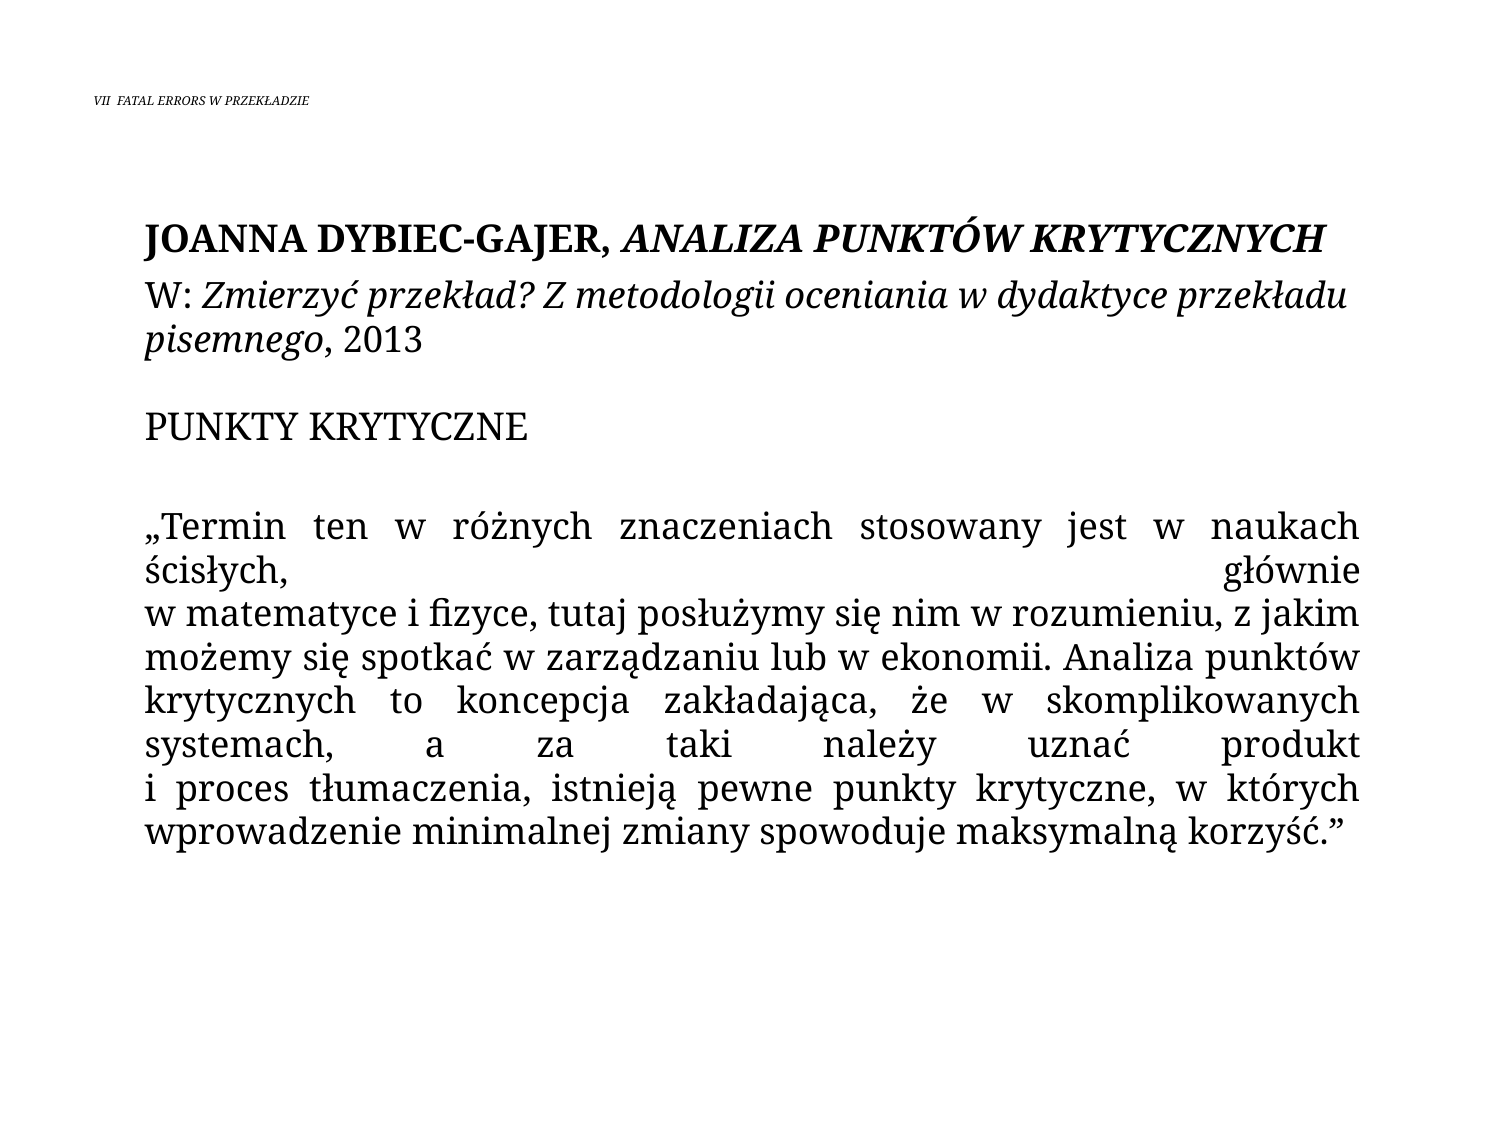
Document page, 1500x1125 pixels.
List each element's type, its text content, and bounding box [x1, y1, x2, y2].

list Joanna Dybiec-Gajer, Analiza punktów krytycznych W: Zmierzyć przekład? Z metodologii oceniania w dydaktyce przekładu pisemnego, 2013 Punkty krytyczne „Termin ten w różnych znaczeniach stosowany jest w naukach ścisłych, głównie w matematyce i fizyce, tutaj posłużymy się nim w rozumieniu, z jakim możemy się spotkać w zarządzaniu lub w ekonomii. Analiza punktów krytycznych to koncepcja zakładająca, że w skomplikowanych systemach, a za taki należy uznać produkt i proces tłumaczenia, istnieją pewne punkty krytyczne, w których wprowadzenie minimalnej zmiany spowoduje maksymalną korzyść.” [75, 128, 1376, 1079]
title VII Fatal errors w przekładzie [75, 45, 1425, 129]
